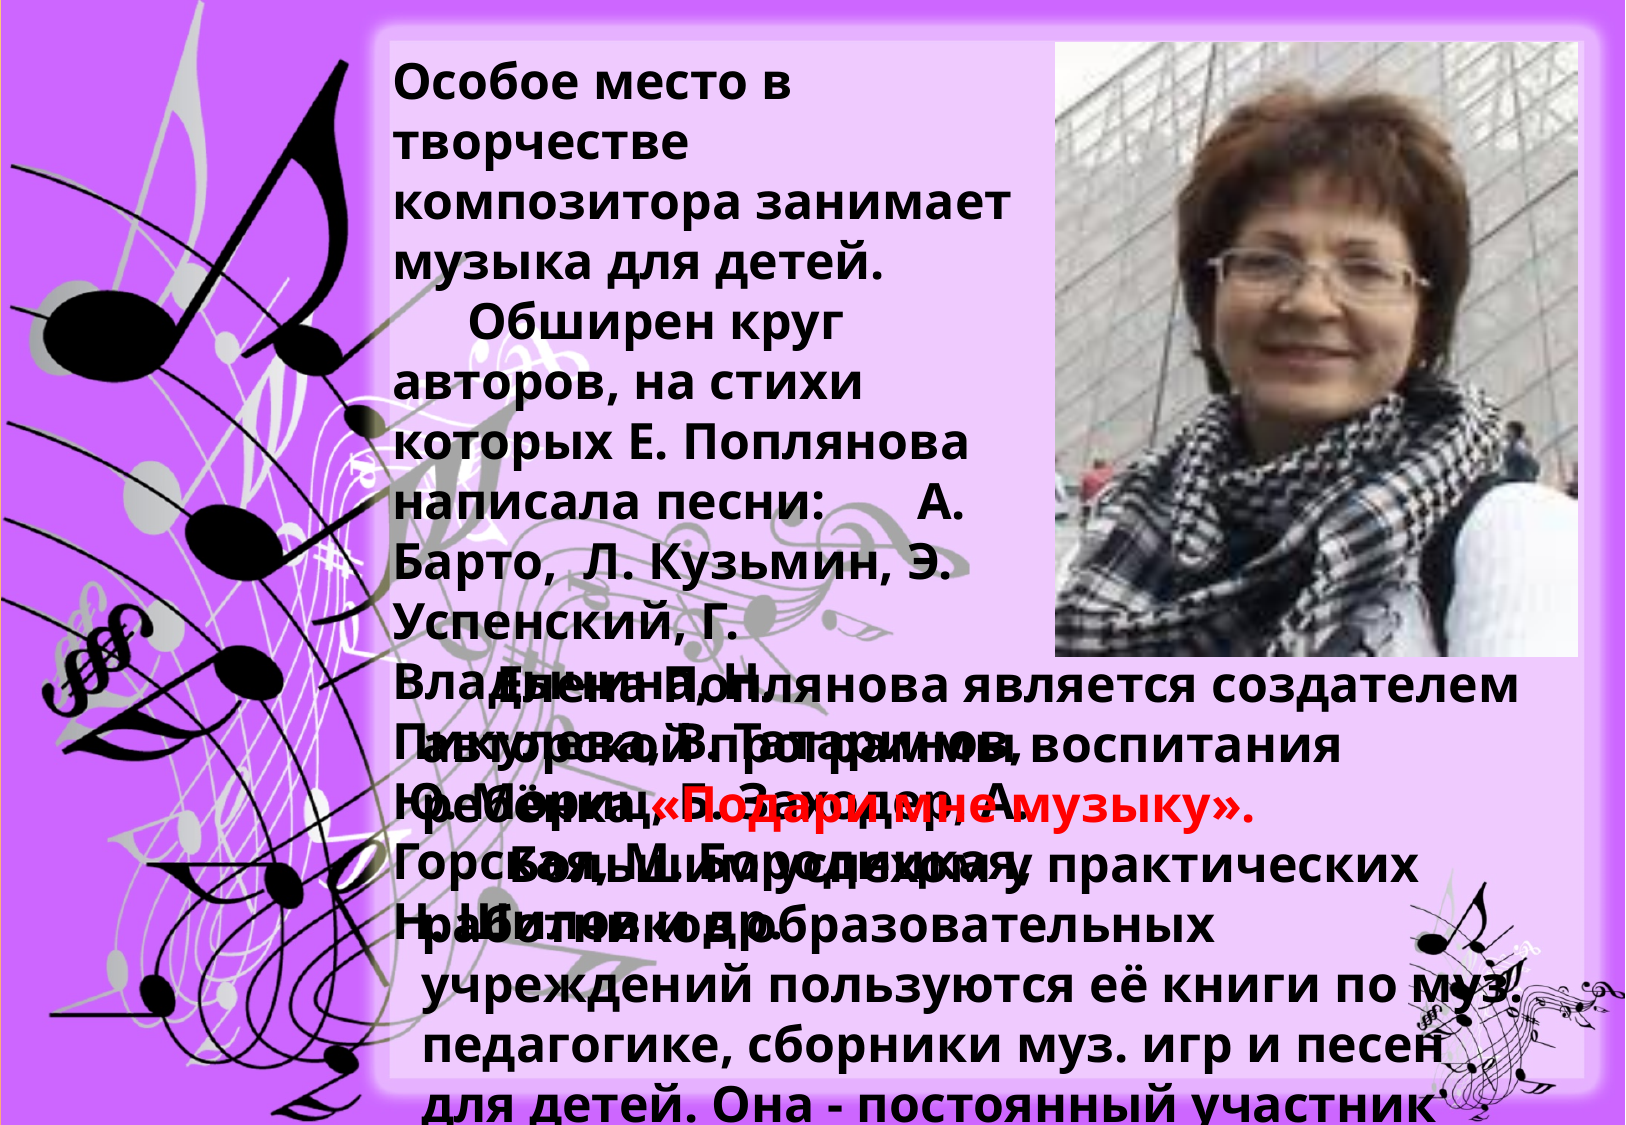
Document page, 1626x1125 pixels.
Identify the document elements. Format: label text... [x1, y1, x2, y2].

text_box Елена Поплянова является создателем авторской программы воспитания ребёнка «Подари мне музыку». Большим успехом у практических работников образовательных учреждений пользуются её книги по муз. педагогике, сборники муз. игр и песен для детей. Она - постоянный участник международных и всероссийских семинаров педагогов-музыкантов. [1379, 665, 1568, 1125]
picture [2, 0, 1624, 1125]
